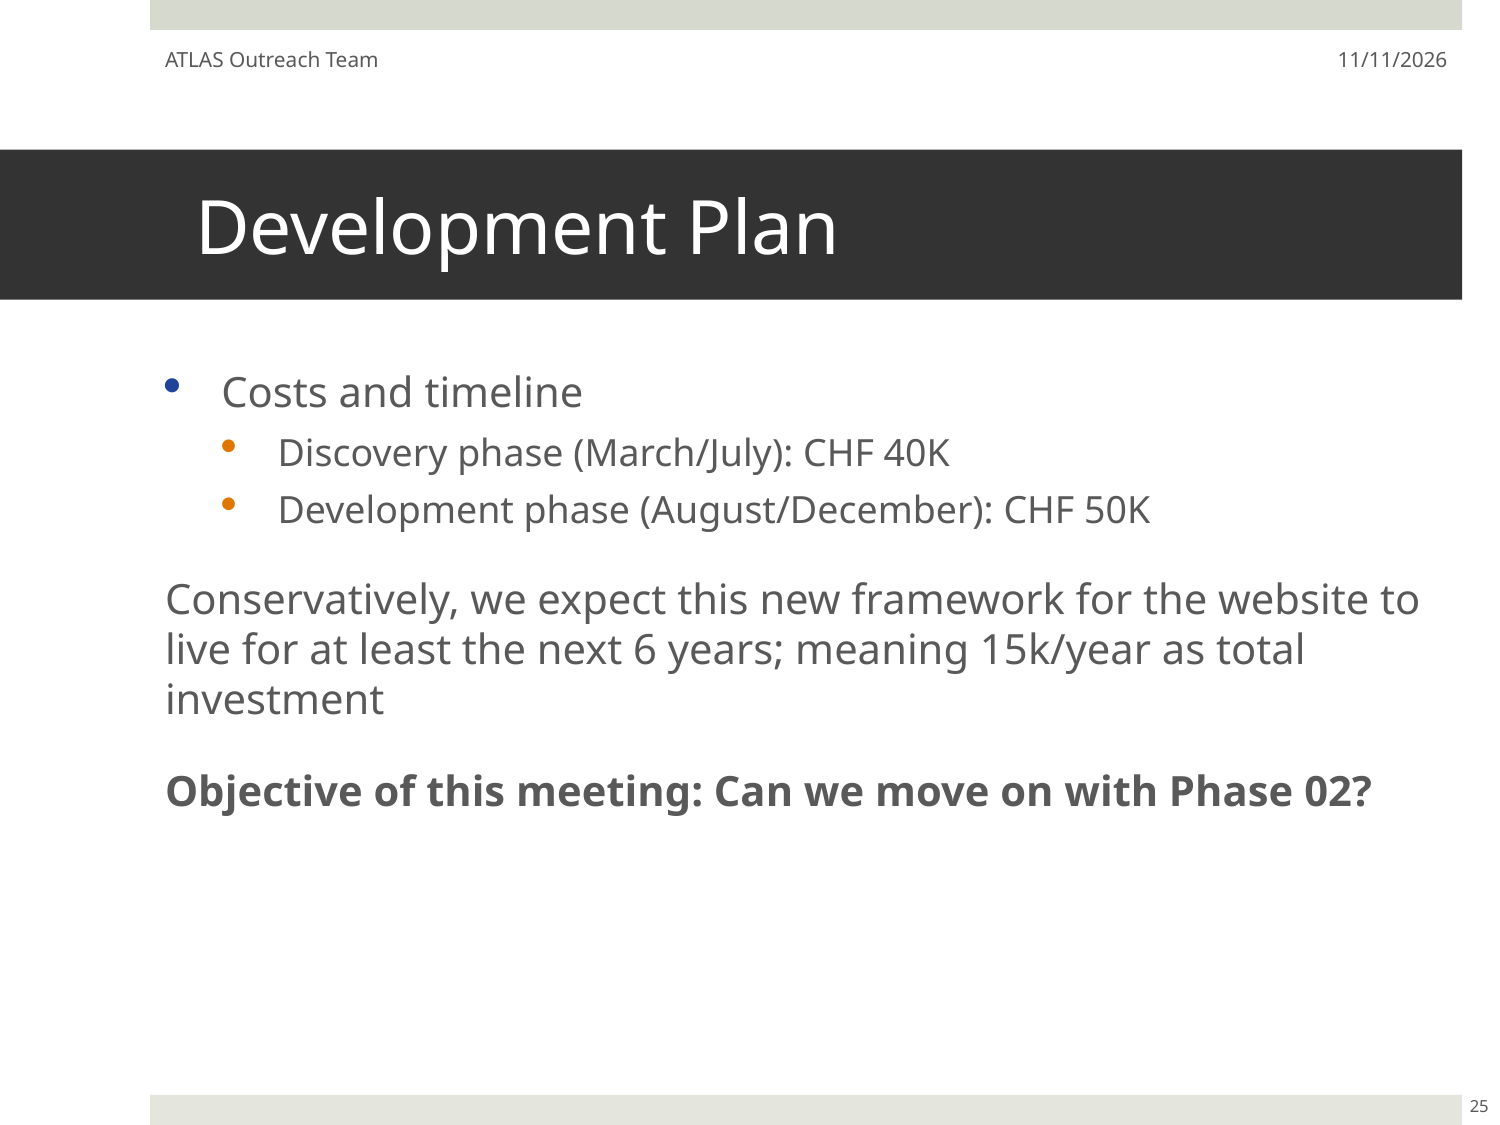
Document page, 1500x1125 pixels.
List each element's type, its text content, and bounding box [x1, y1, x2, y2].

list Costs and timeline Discovery phase (March/July): CHF 40K Development phase (August/December): CHF 50K Conservatively, we expect this new framework for the website to live for at least the next 6 years; meaning 15k/year as total investment Objective of this meeting: Can we move on with Phase 02? [150, 358, 1463, 1078]
slide_number 25 [1441, 1077, 1500, 1125]
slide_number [1079, 30, 1463, 91]
title Development Plan [0, 149, 1463, 300]
footer ATLAS Outreach Team [150, 30, 679, 91]
